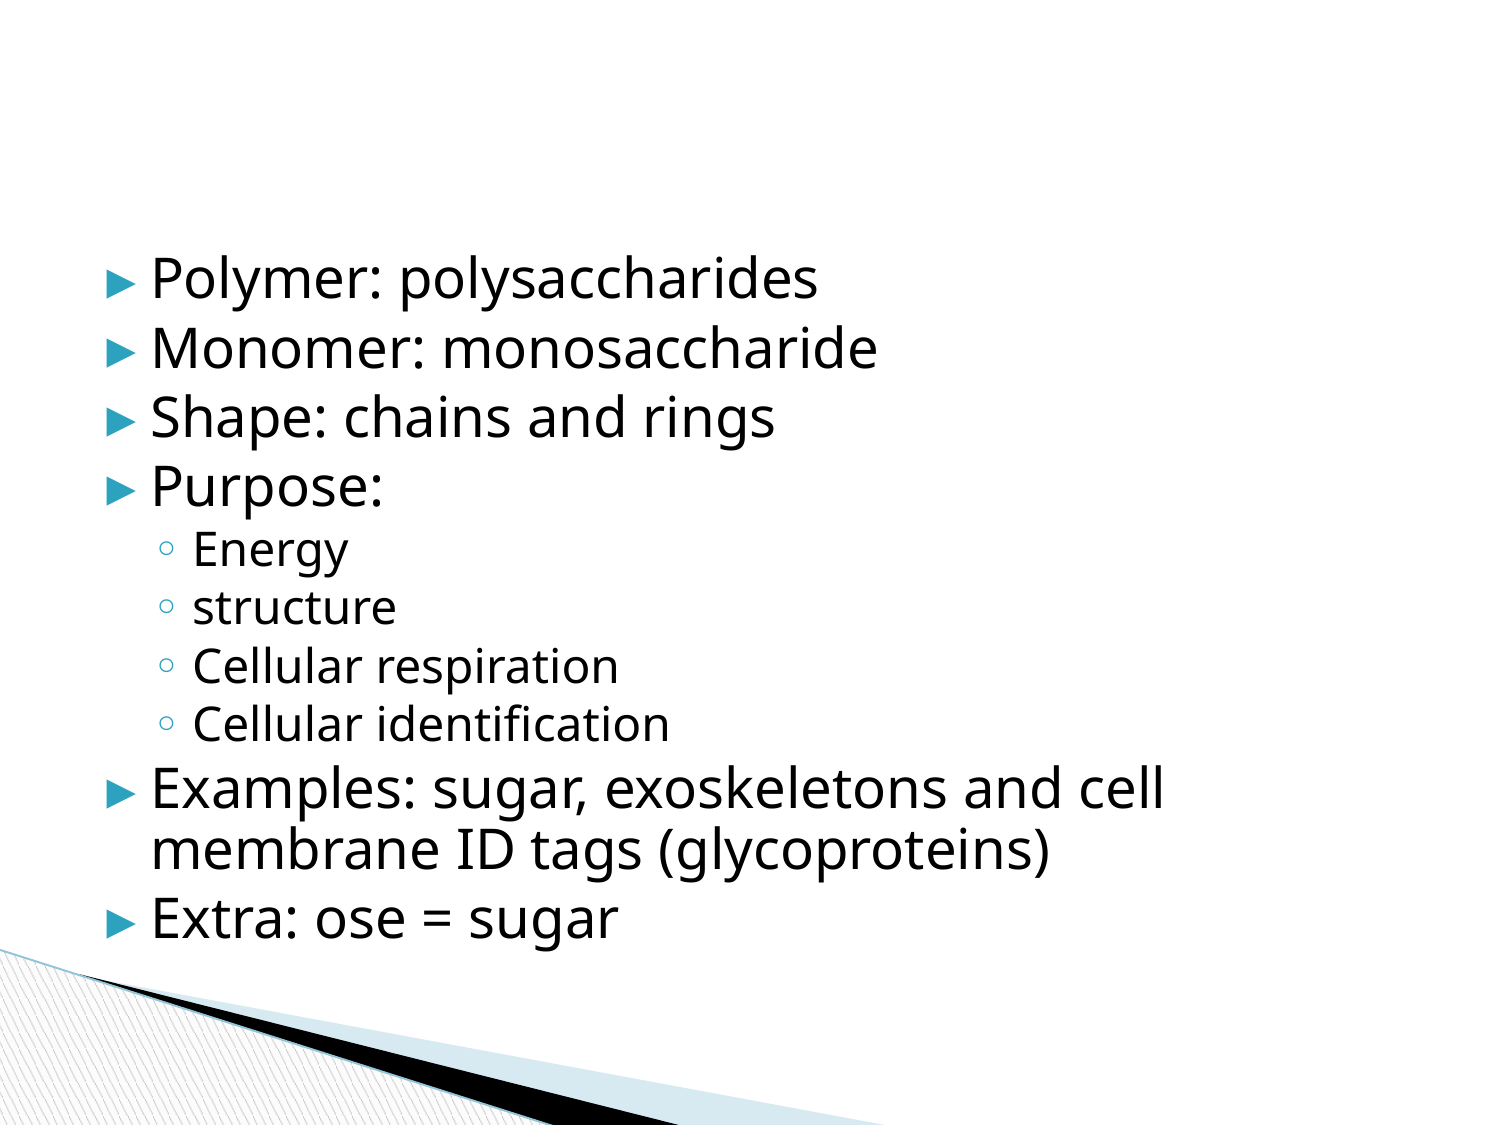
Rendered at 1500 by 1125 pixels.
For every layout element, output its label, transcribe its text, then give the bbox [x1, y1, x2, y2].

list Polymer: polysaccharides Monomer: monosaccharide Shape: chains and rings Purpose: Energy structure Cellular respiration Cellular identification Examples: sugar, exoskeletons and cell membrane ID tags (glycoproteins) Extra: ose = sugar [75, 243, 1425, 986]
